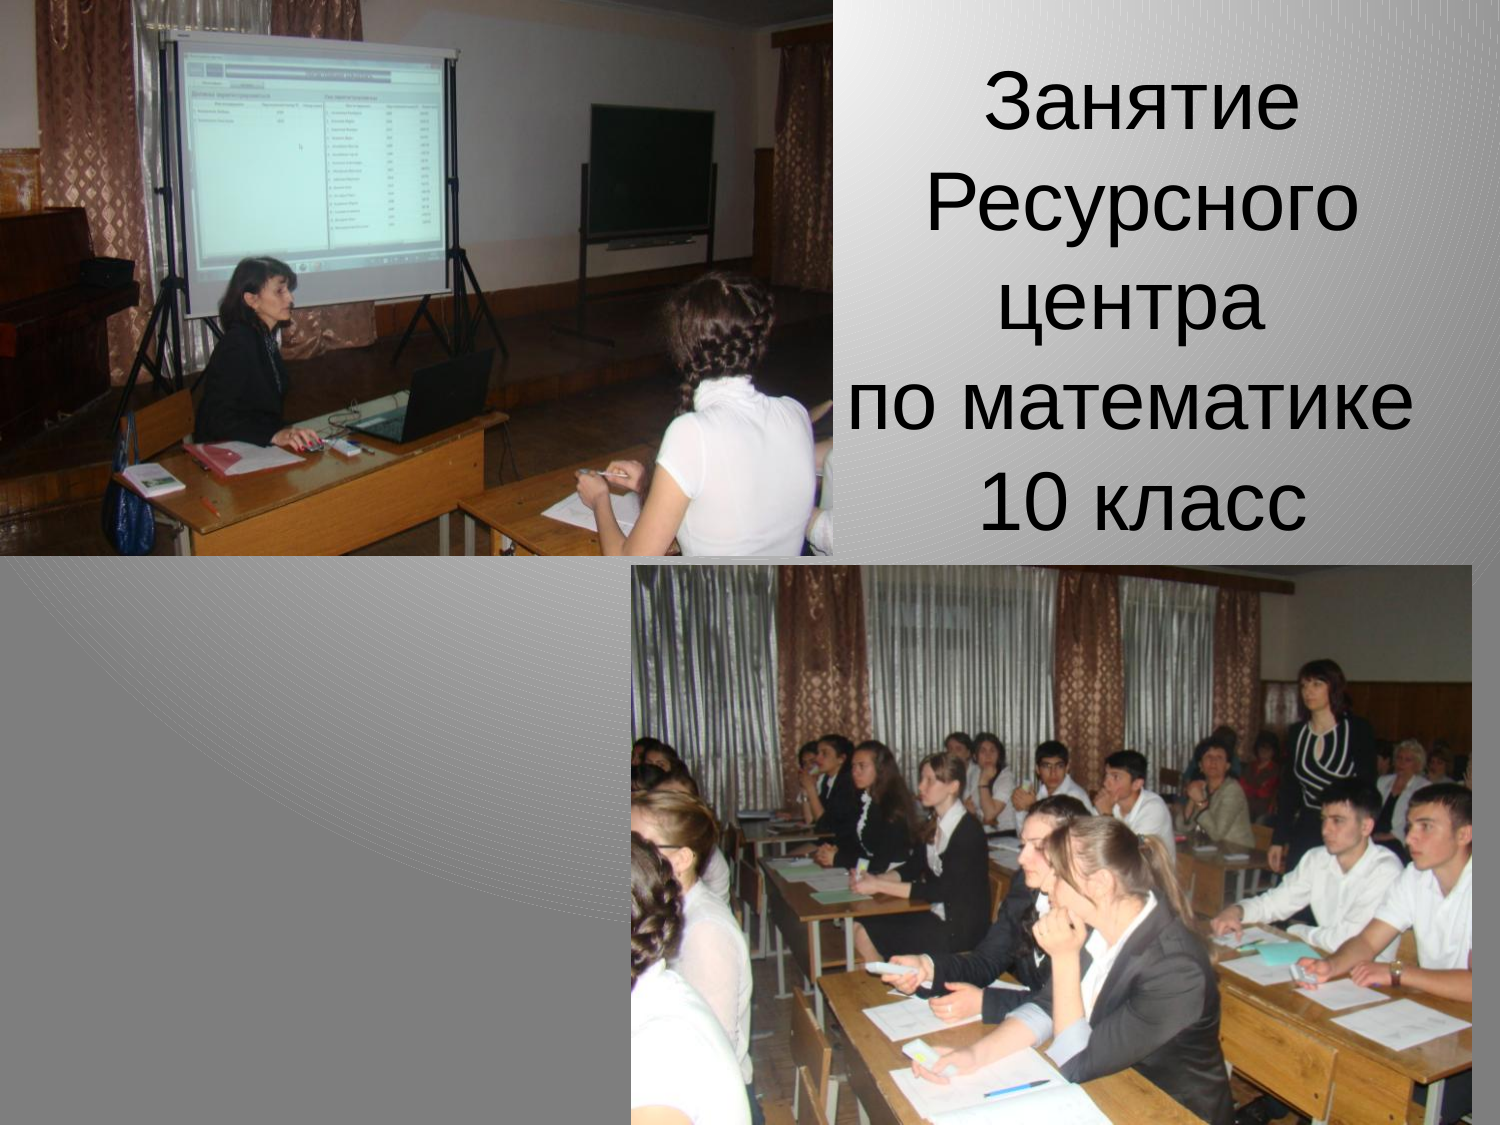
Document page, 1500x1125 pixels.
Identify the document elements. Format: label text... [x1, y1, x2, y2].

title Занятие Ресурсного центра по математике 10 класс [837, 54, 1500, 540]
picture [0, 0, 833, 556]
picture [631, 565, 1472, 1125]
